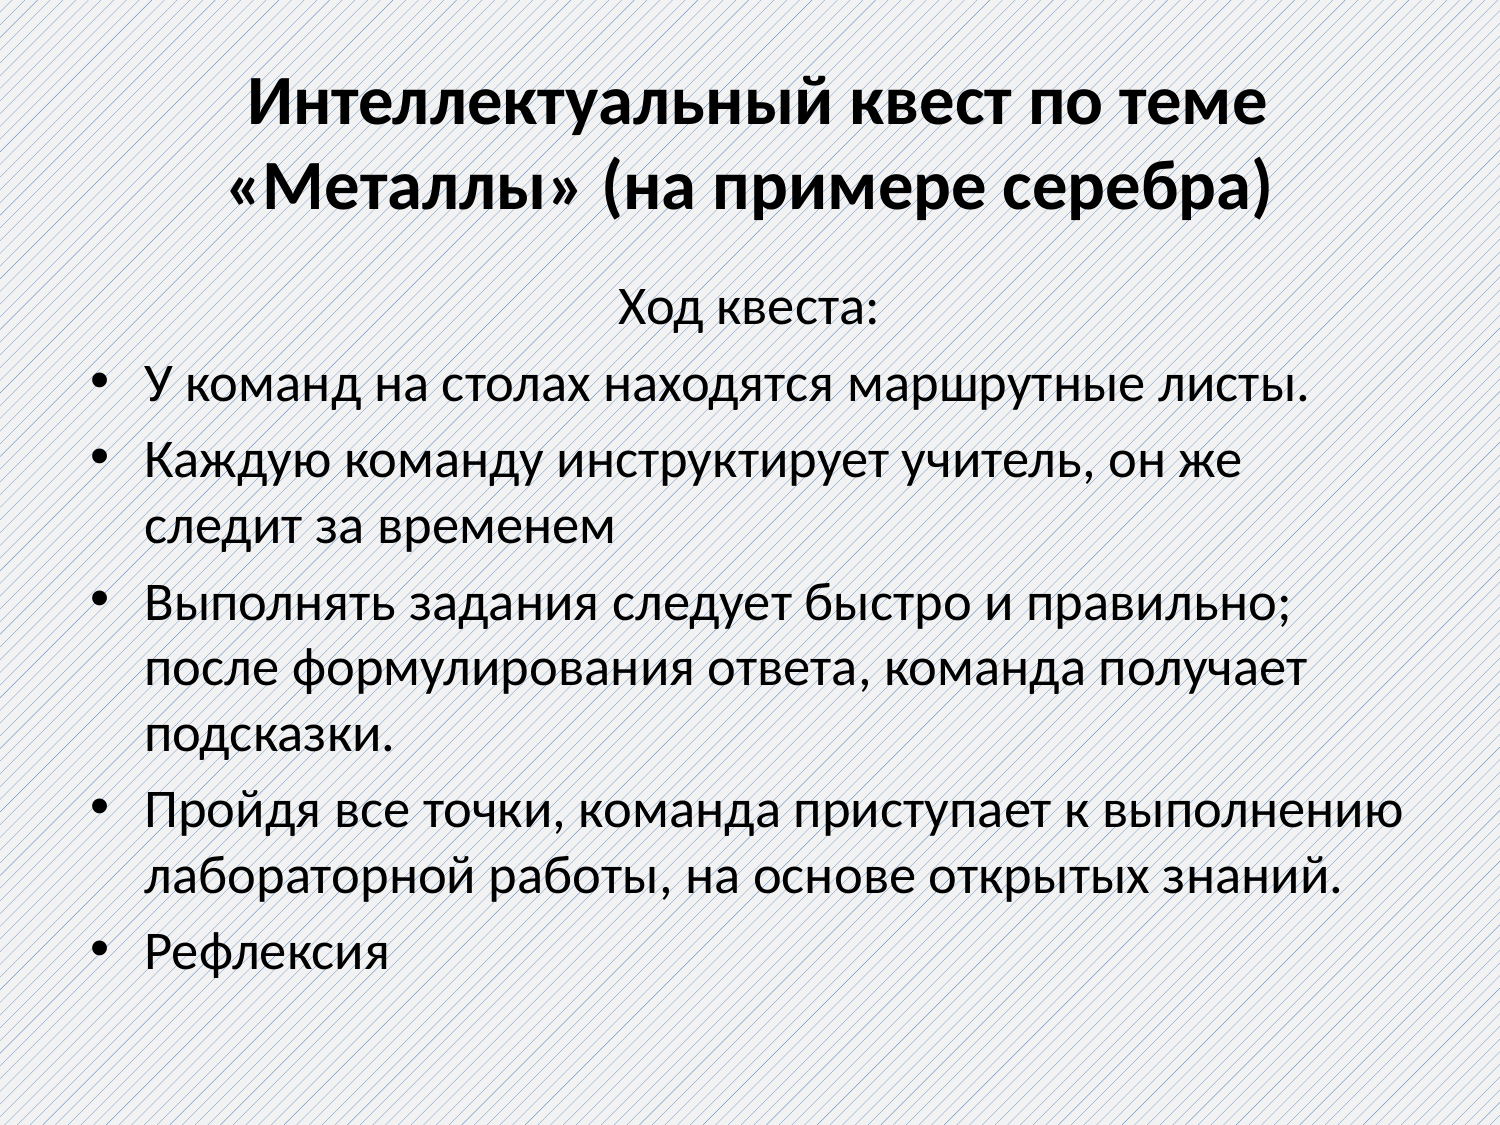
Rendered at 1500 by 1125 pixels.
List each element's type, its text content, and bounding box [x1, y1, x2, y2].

title Интеллектуальный квест по теме «Металлы» (на примере серебра) [75, 45, 1425, 233]
list Ход квеста: У команд на столах находятся маршрутные листы. Каждую команду инструктирует учитель, он же следит за временем Выполнять задания следует быстро и правильно; после формулирования ответа, команда получает подсказки. Пройдя все точки, команда приступает к выполнению лабораторной работы, на основе открытых знаний. Рефлексия [75, 262, 1425, 1005]
